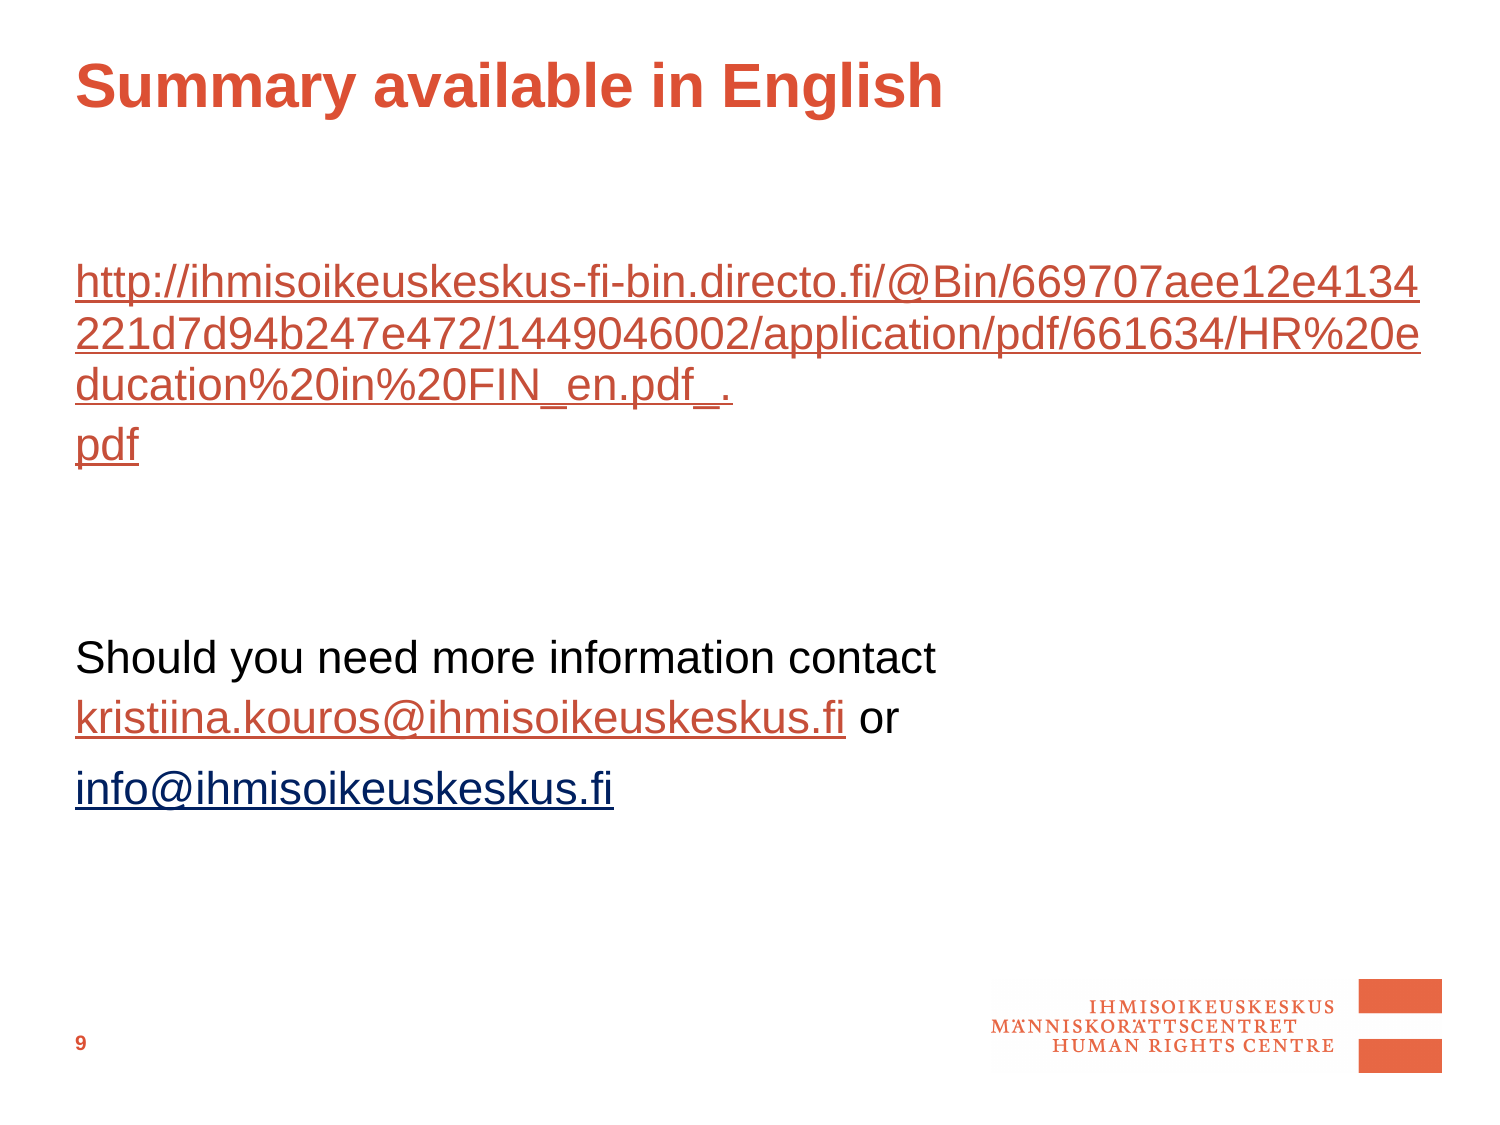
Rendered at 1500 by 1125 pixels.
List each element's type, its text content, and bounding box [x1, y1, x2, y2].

title Summary available in English [75, 45, 1425, 219]
slide_number 9 [75, 1012, 182, 1073]
list http://ihmisoikeuskeskus-fi-bin.directo.fi/@Bin/669707aee12e4134221d7d94b247e472/1449046002/application/pdf/661634/HR%20education%20in%20FIN_en.pdf_.pdf Should you need more information contact kristiina.kouros@ihmisoikeuskeskus.fi or info@ihmisoikeuskeskus.fi [75, 246, 1442, 866]
picture [991, 979, 1442, 1073]
